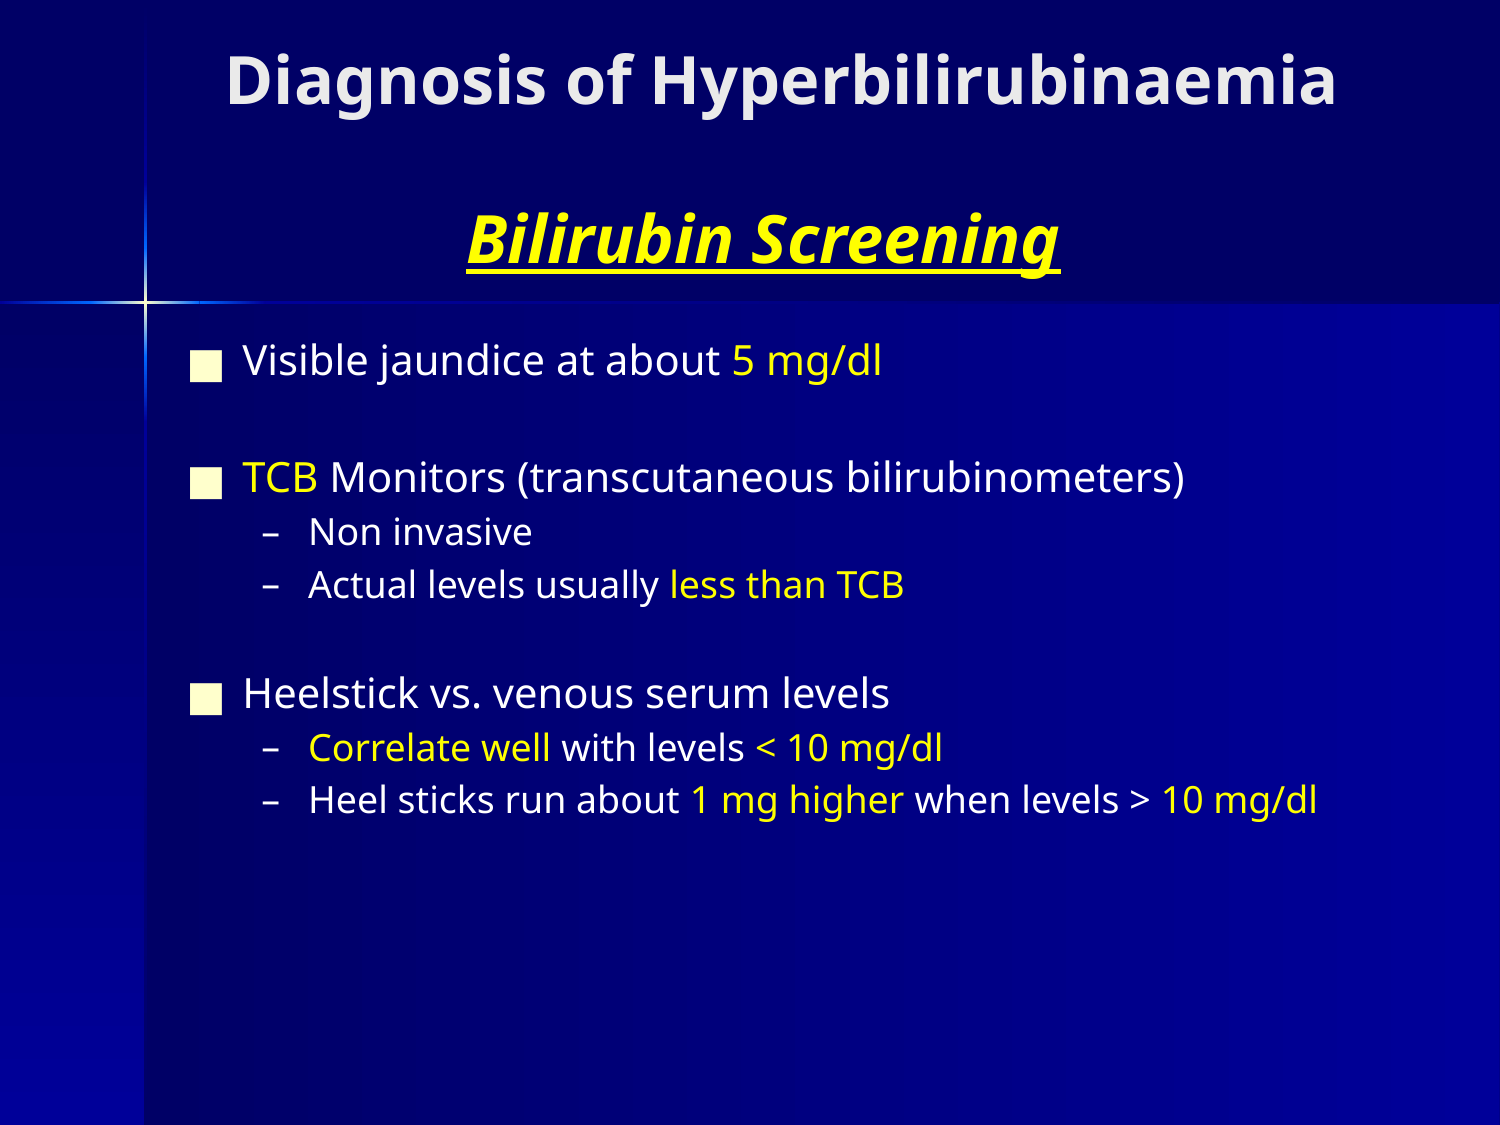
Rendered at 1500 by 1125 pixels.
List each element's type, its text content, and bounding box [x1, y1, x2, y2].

list Visible jaundice at about 5 mg/dl TCB Monitors (transcutaneous bilirubinometers) Non invasive Actual levels usually less than TCB Heelstick vs. venous serum levels Correlate well with levels < 10 mg/dl Heel sticks run about 1 mg higher when levels > 10 mg/dl [171, 326, 1409, 1002]
title Diagnosis of Hyperbilirubinaemia Bilirubin Screening [174, 50, 1413, 285]
